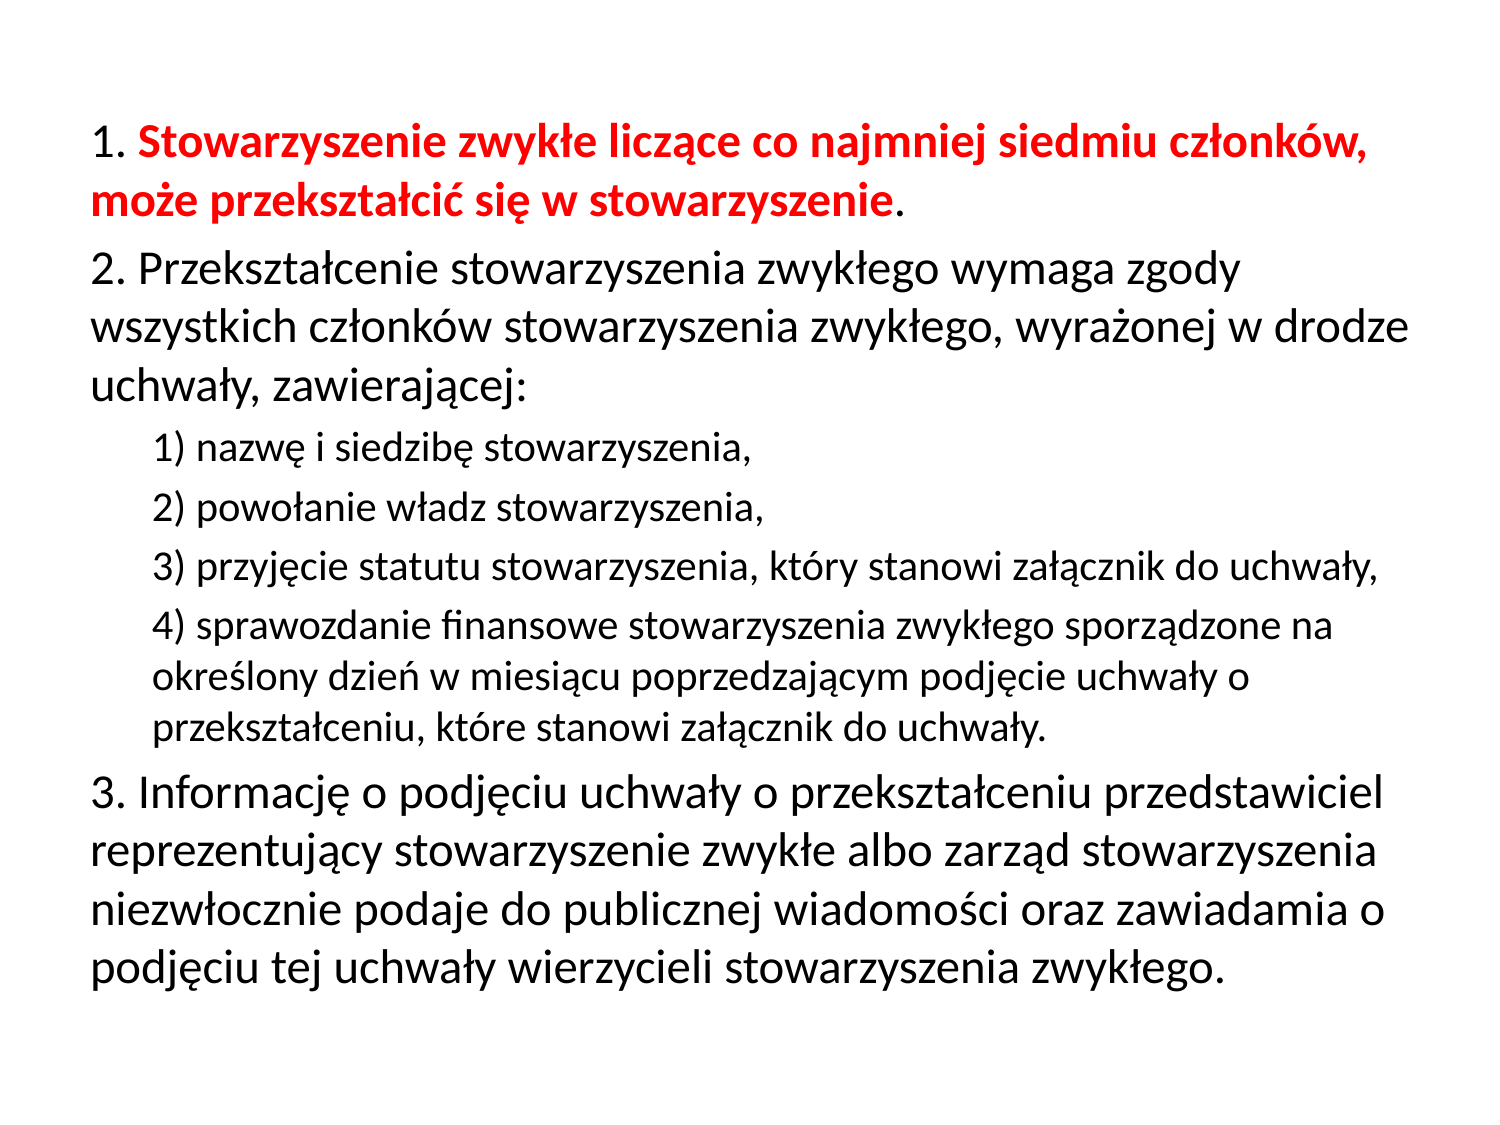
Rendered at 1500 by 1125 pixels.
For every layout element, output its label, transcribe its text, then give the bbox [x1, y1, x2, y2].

list 1. Stowarzyszenie zwykłe liczące co najmniej siedmiu członków, może przekształcić się w stowarzyszenie. 2. Przekształcenie stowarzyszenia zwykłego wymaga zgody wszystkich członków stowarzyszenia zwykłego, wyrażonej w drodze uchwały, zawierającej: 1) nazwę i siedzibę stowarzyszenia, 2) powołanie władz stowarzyszenia, 3) przyjęcie statutu stowarzyszenia, który stanowi załącznik do uchwały, 4) sprawozdanie finansowe stowarzyszenia zwykłego sporządzone na określony dzień w miesiącu poprzedzającym podjęcie uchwały o przekształceniu, które stanowi załącznik do uchwały. 3. Informację o podjęciu uchwały o przekształceniu przedstawiciel reprezentujący stowarzyszenie zwykłe albo zarząd stowarzyszenia niezwłocznie podaje do publicznej wiadomości oraz zawiadamia o podjęciu tej uchwały wierzycieli stowarzyszenia zwykłego. [75, 101, 1425, 1071]
